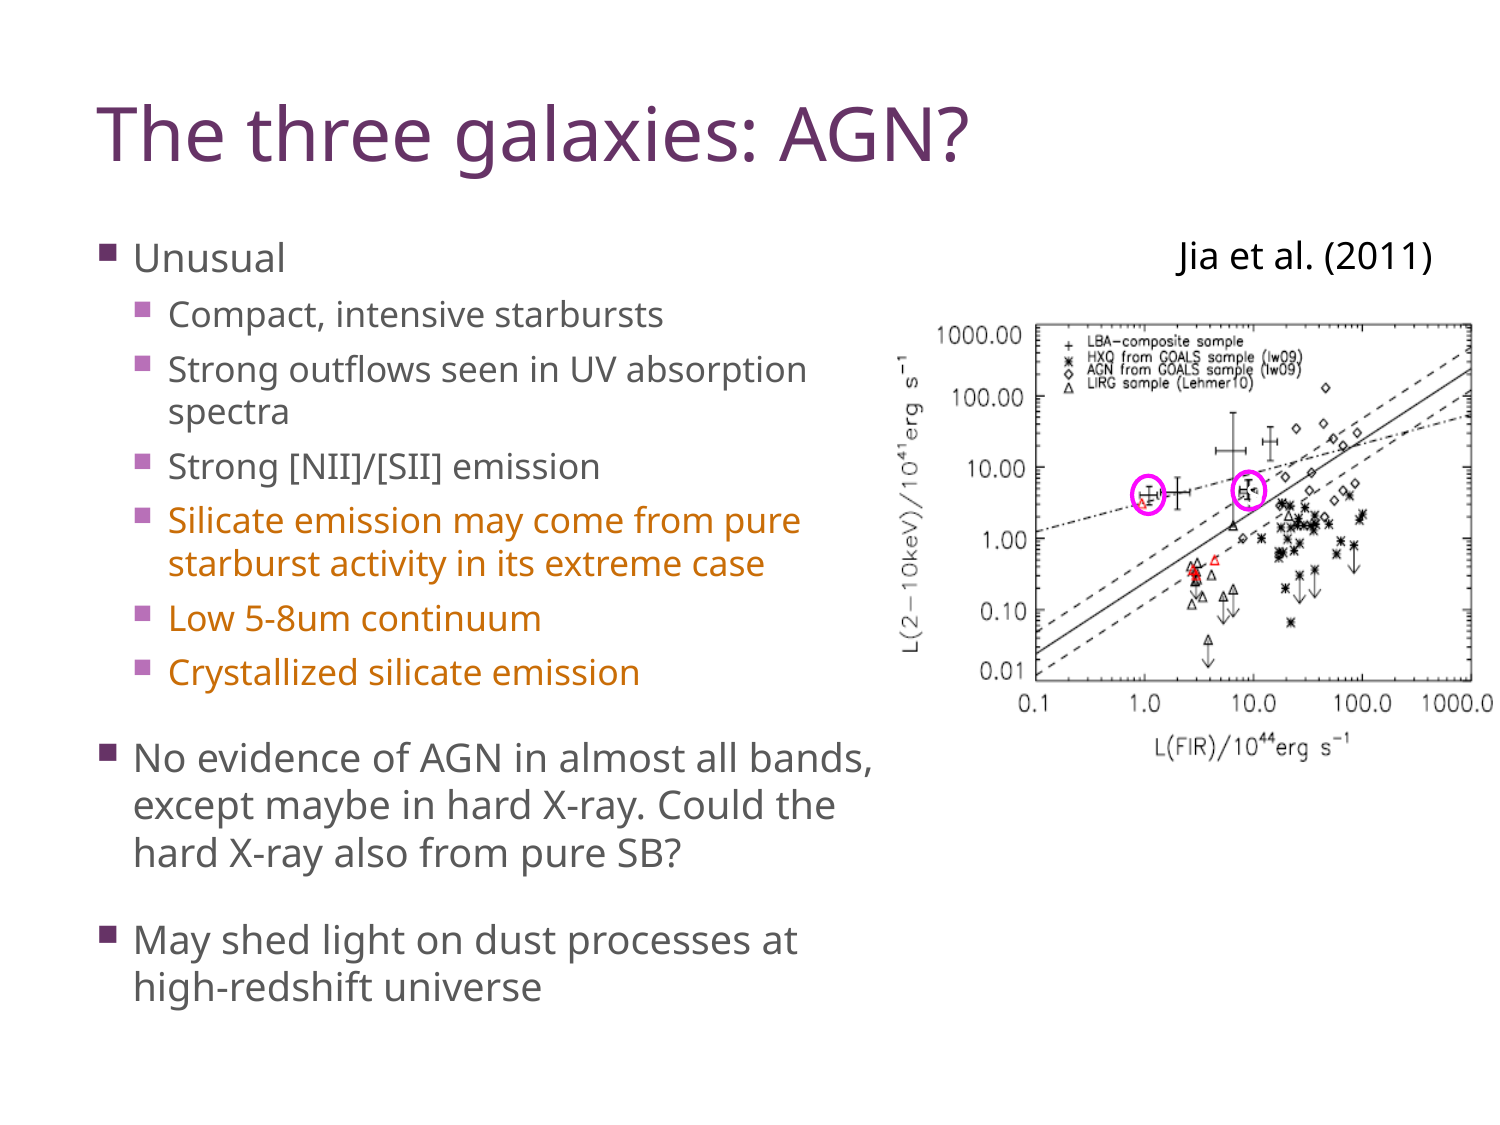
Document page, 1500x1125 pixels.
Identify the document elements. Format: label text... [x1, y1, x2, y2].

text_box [890, 311, 1500, 769]
list Unusual Compact, intensive starbursts Strong outflows seen in UV absorption spectra Strong [NII]/[SII] emission Silicate emission may come from pure starburst activity in its extreme case Low 5-8um continuum Crystallized silicate emission No evidence of AGN in almost all bands, except maybe in hard X-ray. Could the hard X-ray also from pure SB? May shed light on dust processes at high-redshift universe [81, 224, 891, 1125]
title The three galaxies: AGN? [81, 79, 1322, 263]
text_box Jia et al. (2011) [1163, 224, 1448, 285]
